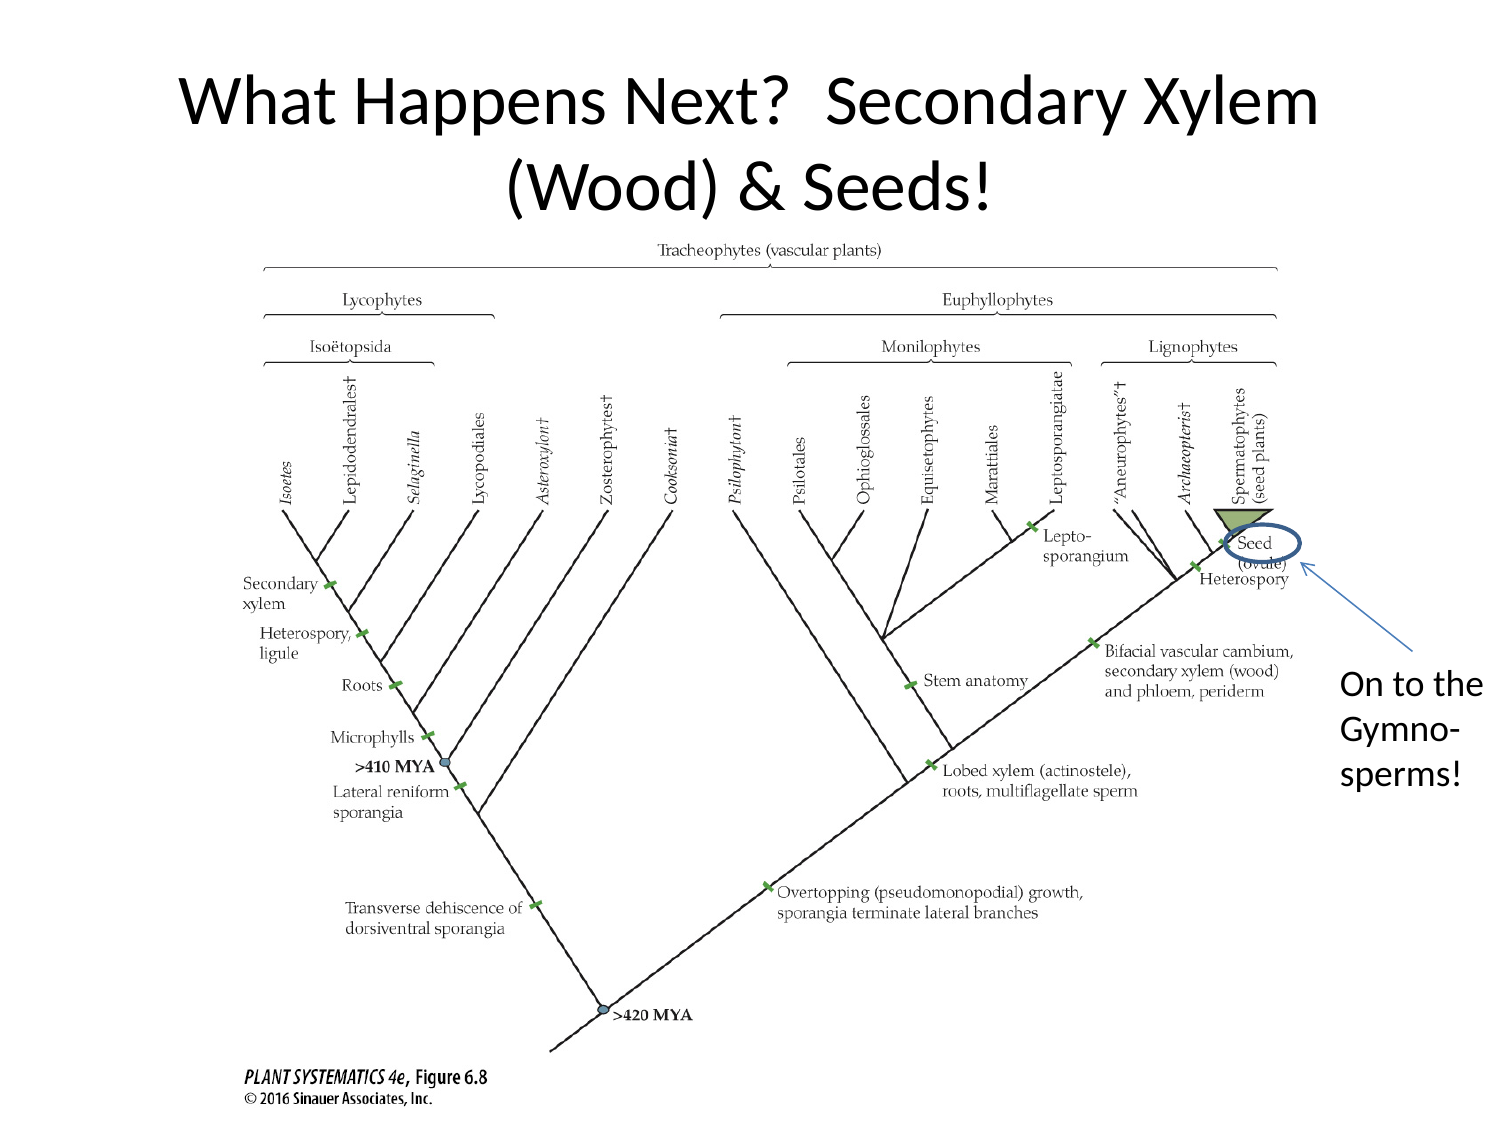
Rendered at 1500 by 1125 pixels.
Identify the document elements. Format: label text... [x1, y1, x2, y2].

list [235, 237, 1301, 1111]
text_box On to the Gymno-sperms! [1325, 651, 1500, 802]
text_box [1299, 561, 1413, 652]
title What Happens Next? Secondary Xylem (Wood) & Seeds! [75, 45, 1425, 233]
